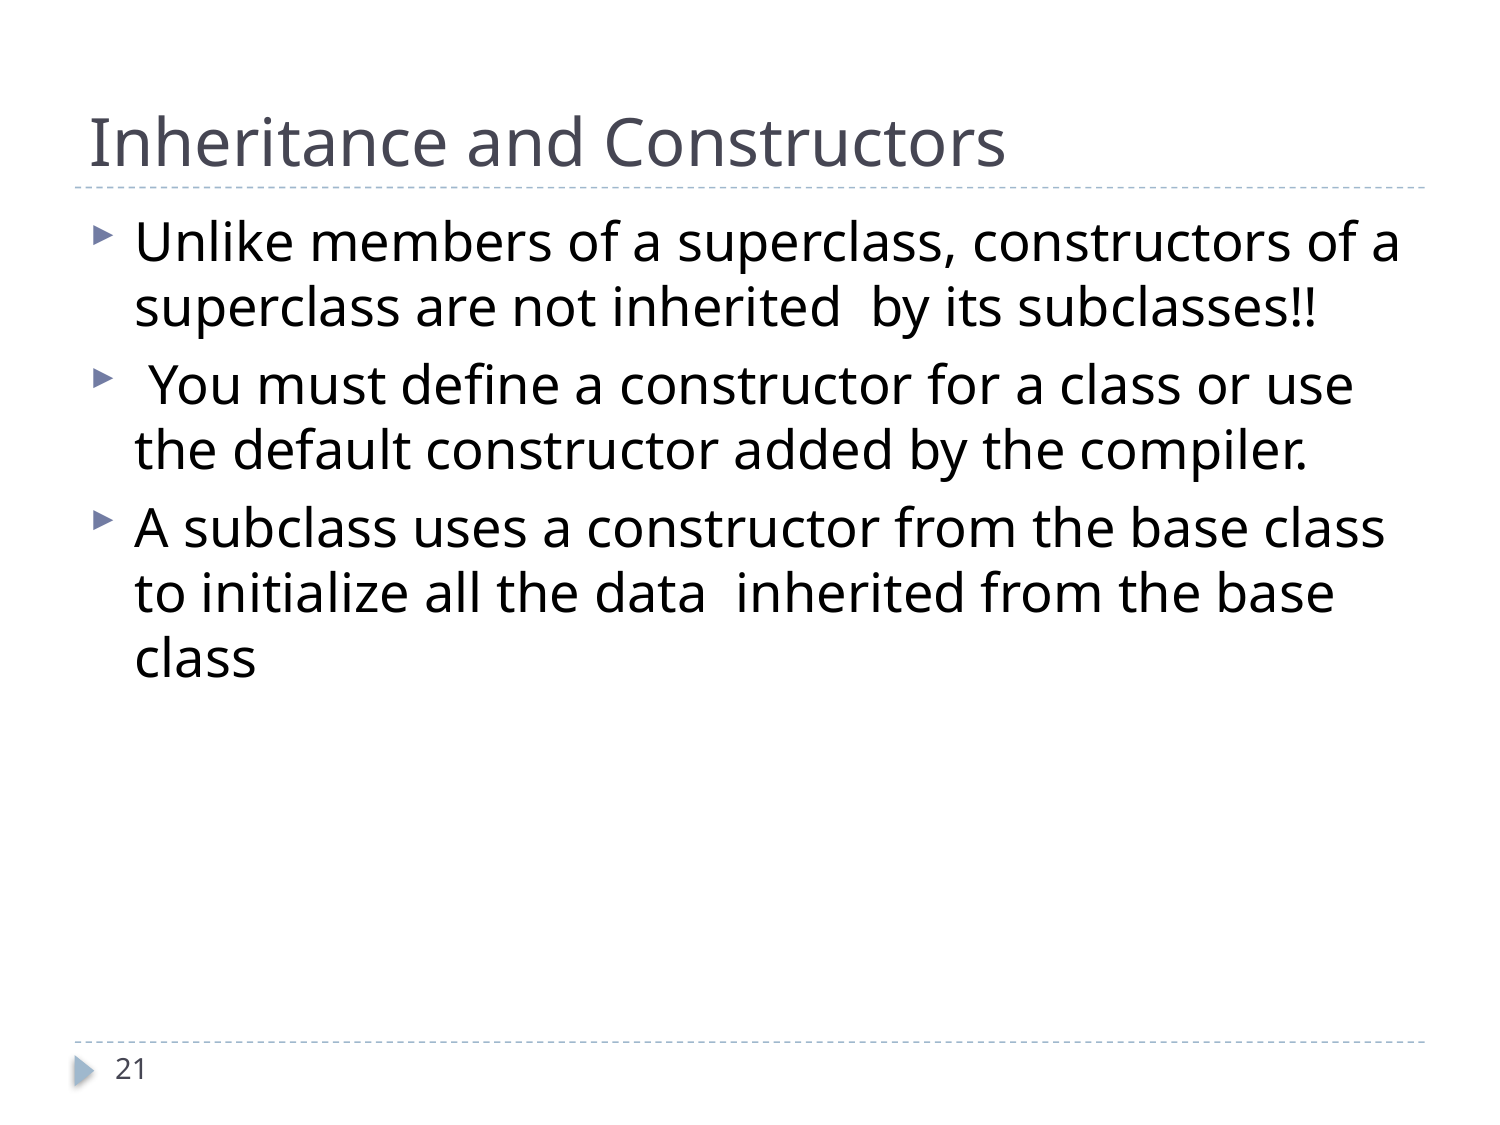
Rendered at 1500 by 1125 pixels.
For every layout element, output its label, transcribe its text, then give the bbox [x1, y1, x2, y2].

title Inheritance and Constructors [75, 24, 1425, 188]
slide_number 21 [100, 1042, 426, 1103]
list Unlike members of a superclass, constructors of a superclass are not inherited by its subclasses!! You must define a constructor for a class or use the default constructor added by the compiler. A subclass uses a constructor from the base class to initialize all the data inherited from the base class [75, 200, 1425, 1010]
